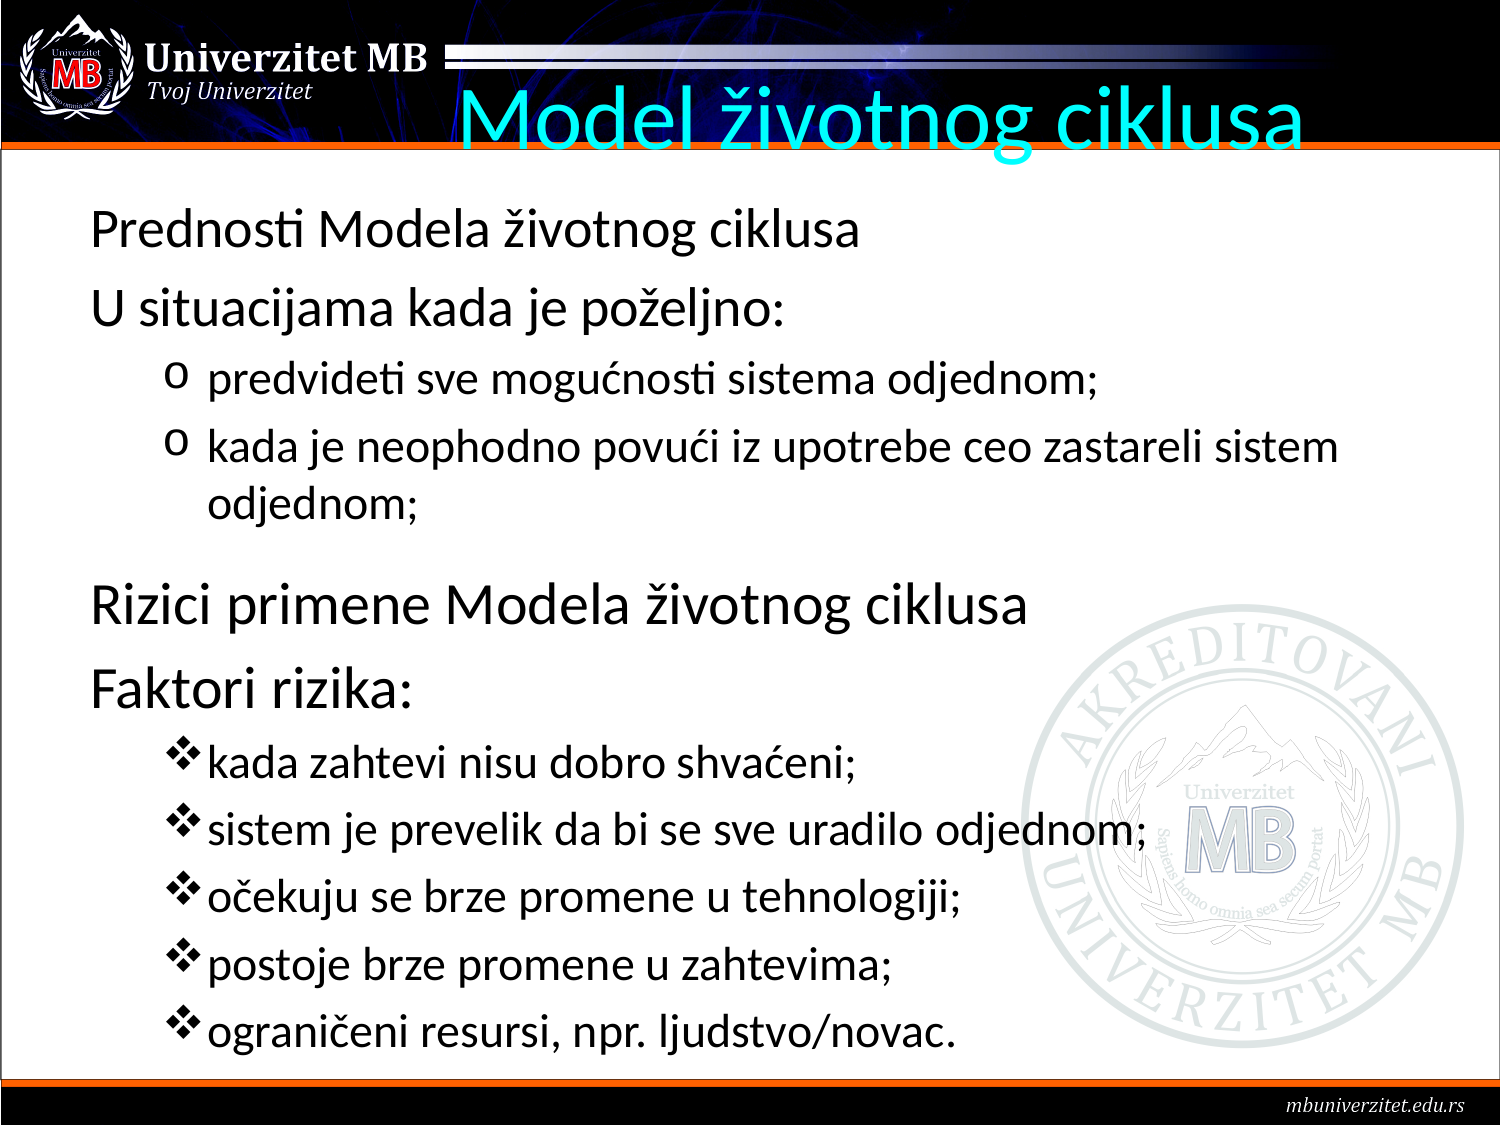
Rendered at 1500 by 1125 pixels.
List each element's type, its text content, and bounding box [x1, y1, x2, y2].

list Prednosti Modela životnog ciklusa U situacijama kada je poželjno: predvideti sve mogućnosti sistema odjednom; kada je neophodno povući iz upotrebe ceo zastareli sistem odjednom; Rizici primene Modela životnog ciklusa Faktori rizika: kada zahtevi nisu dobro shvaćeni; sistem je prevelik da bi se sve uradilo odjednom; očekuju se brze promene u tehnologiji; postoje brze promene u zahtevima; ograničeni resursi, npr. ljudstvo/novac. [75, 184, 1425, 1071]
title Model životnog ciklusa [206, 42, 1500, 183]
picture [0, 0, 1500, 1125]
